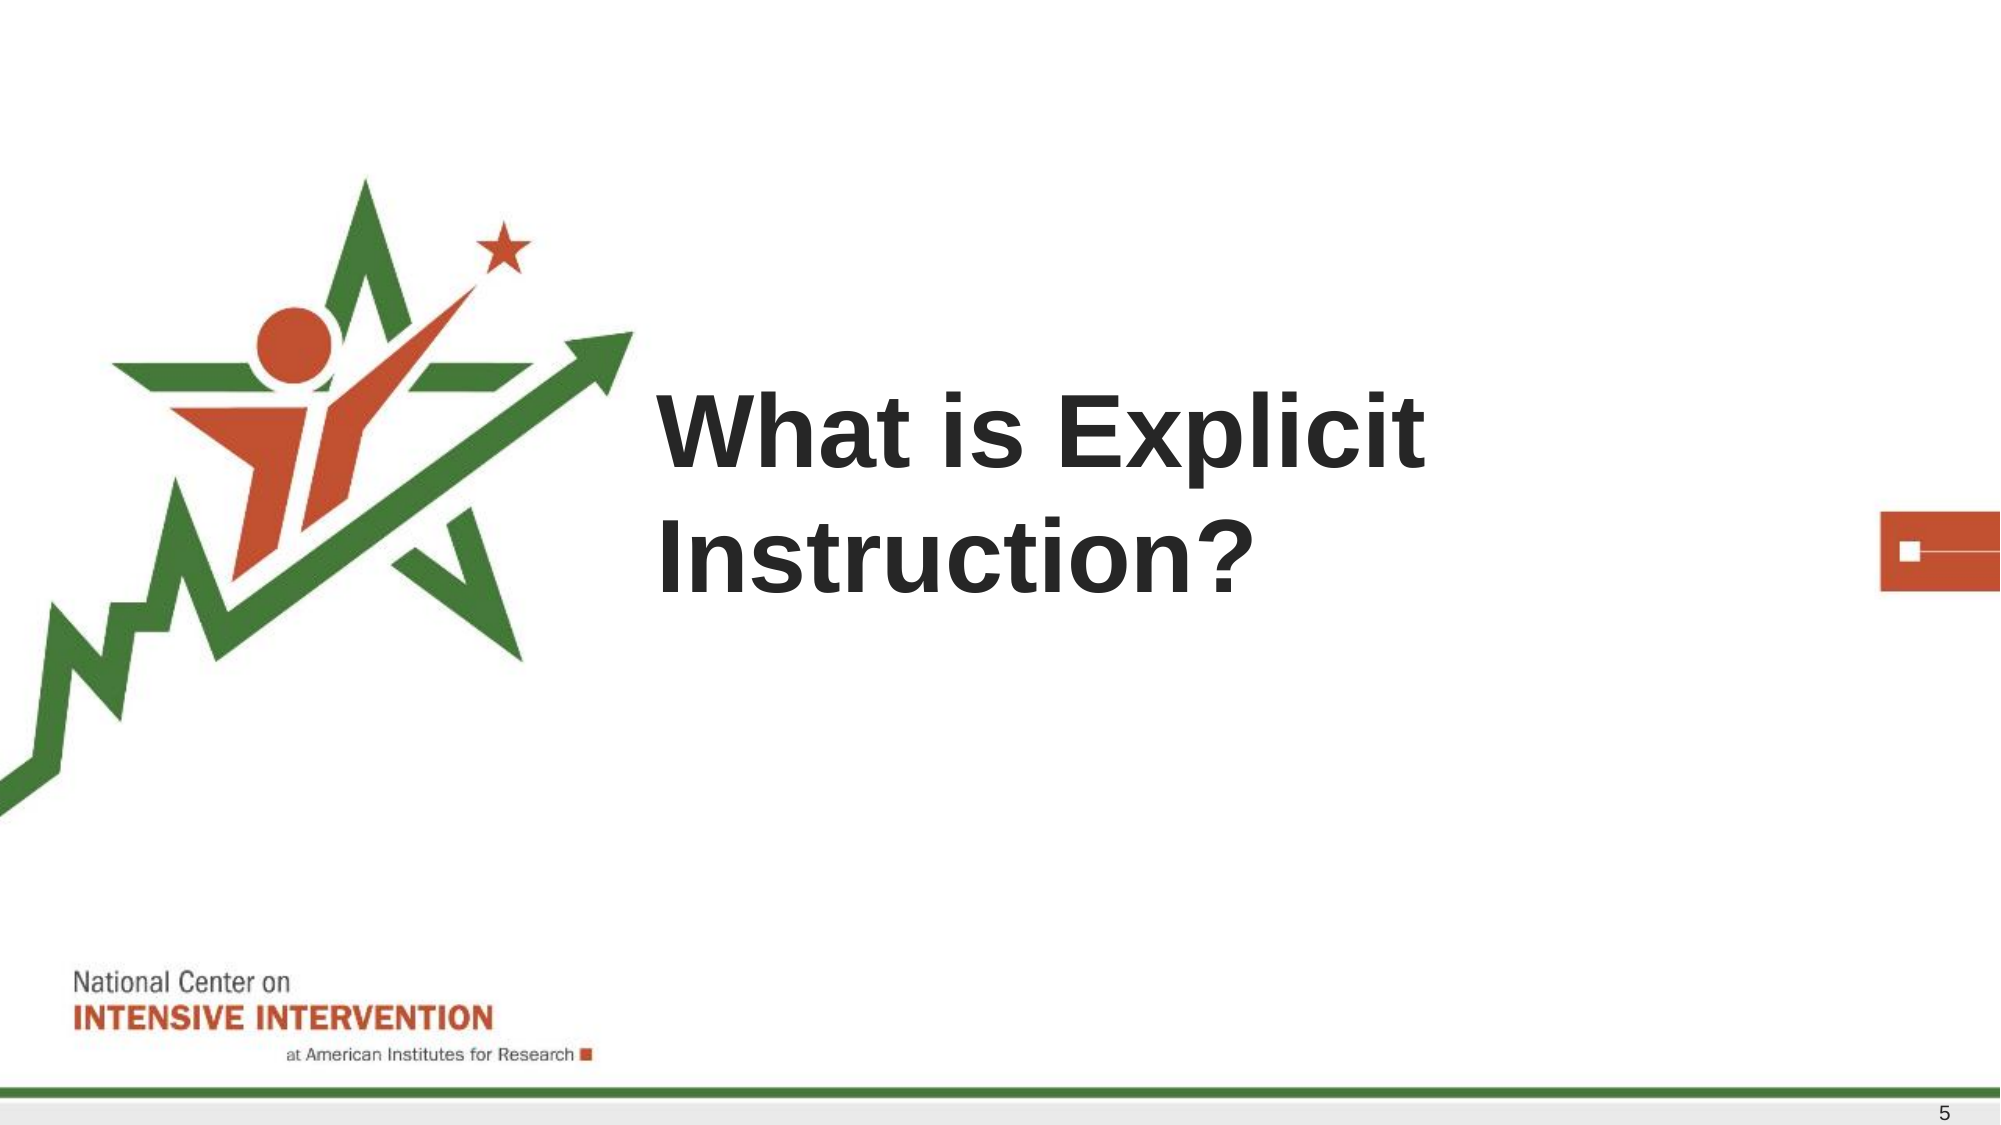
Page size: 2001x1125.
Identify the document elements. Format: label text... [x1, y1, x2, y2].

picture [0, 0, 2000, 1125]
slide_number 5 [1925, 1099, 1951, 1125]
title What is Explicit Instruction? [656, 178, 1850, 614]
